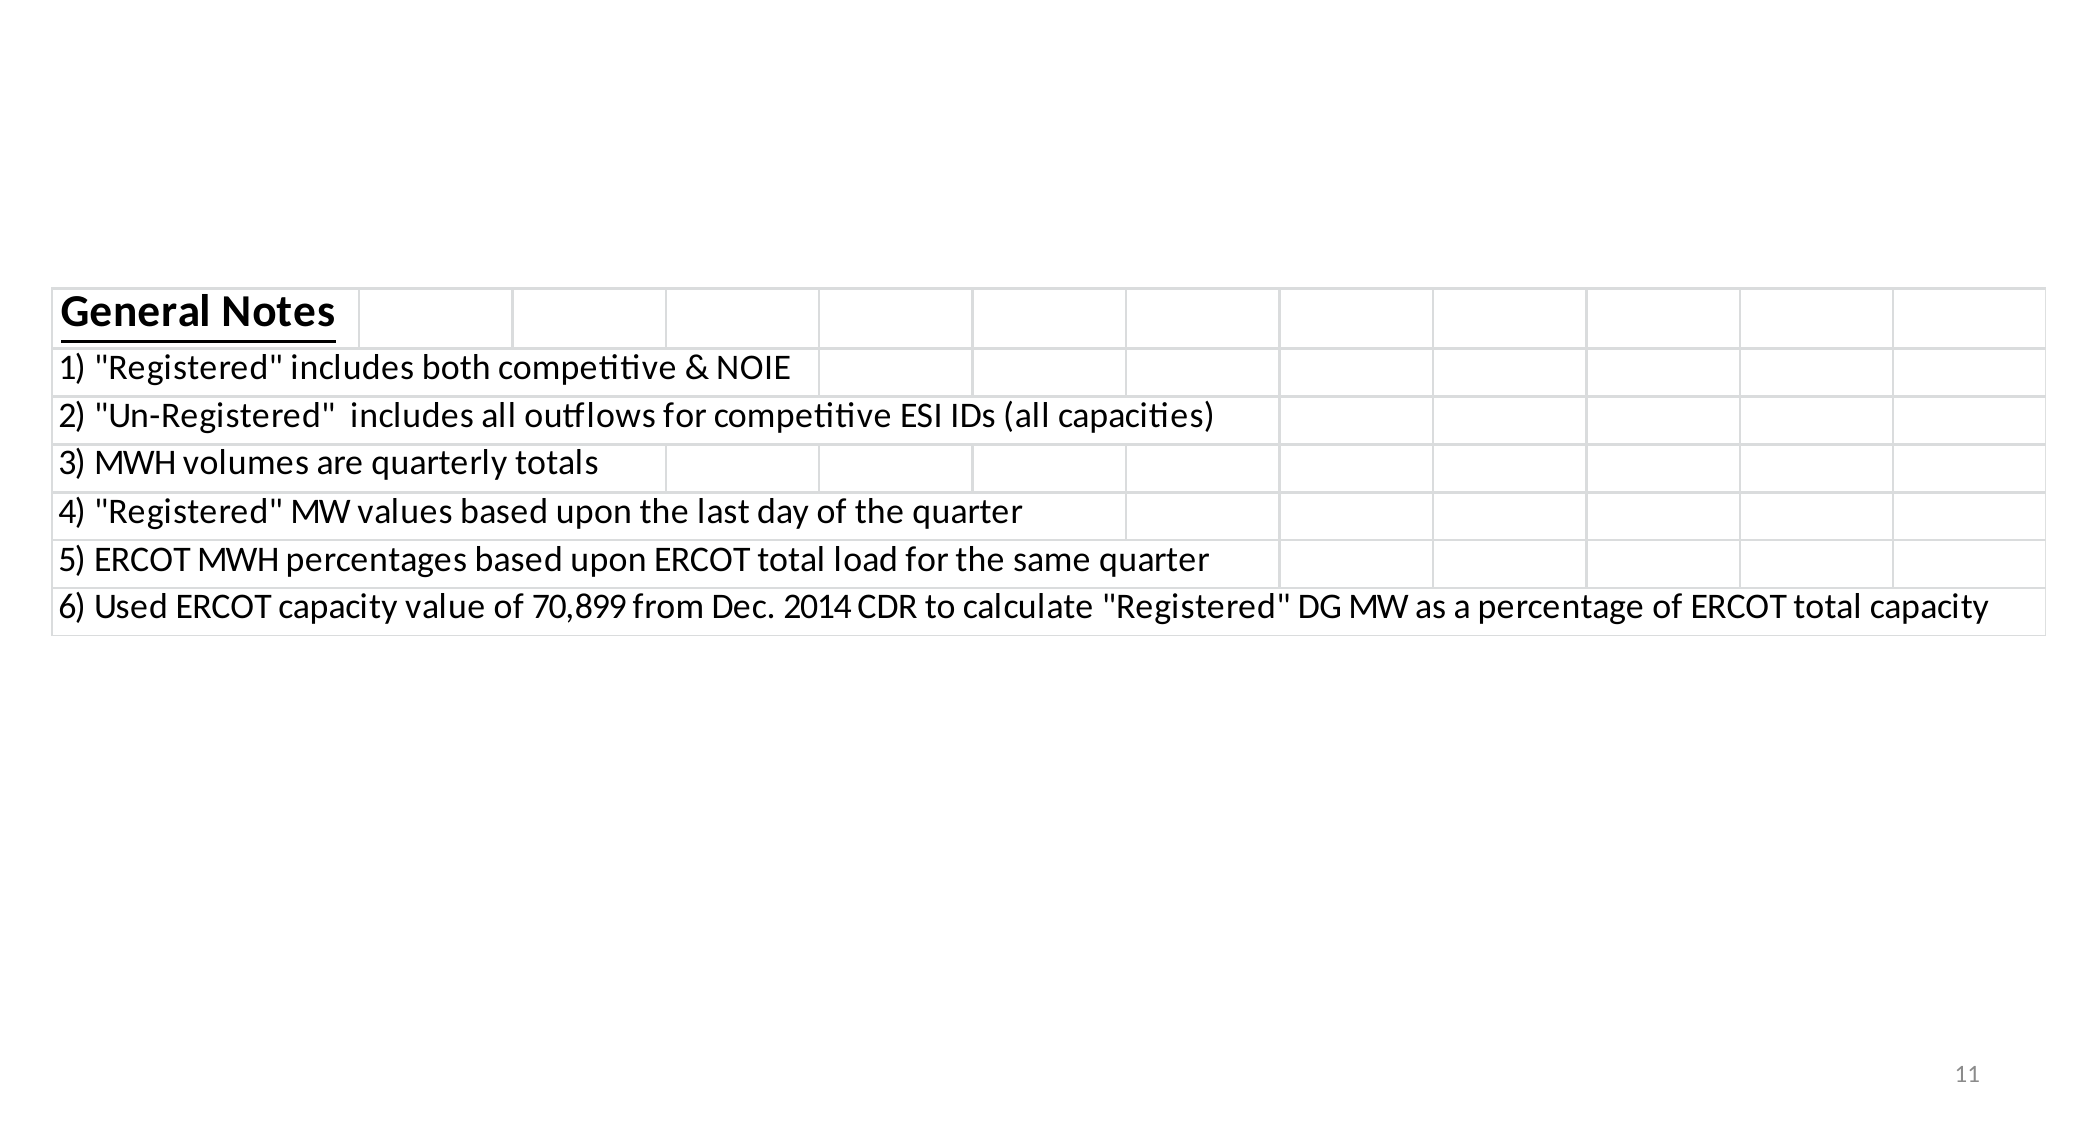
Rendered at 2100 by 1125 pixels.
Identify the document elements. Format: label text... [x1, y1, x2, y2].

picture [50, 287, 2049, 638]
slide_number 11 [1505, 1042, 1995, 1103]
